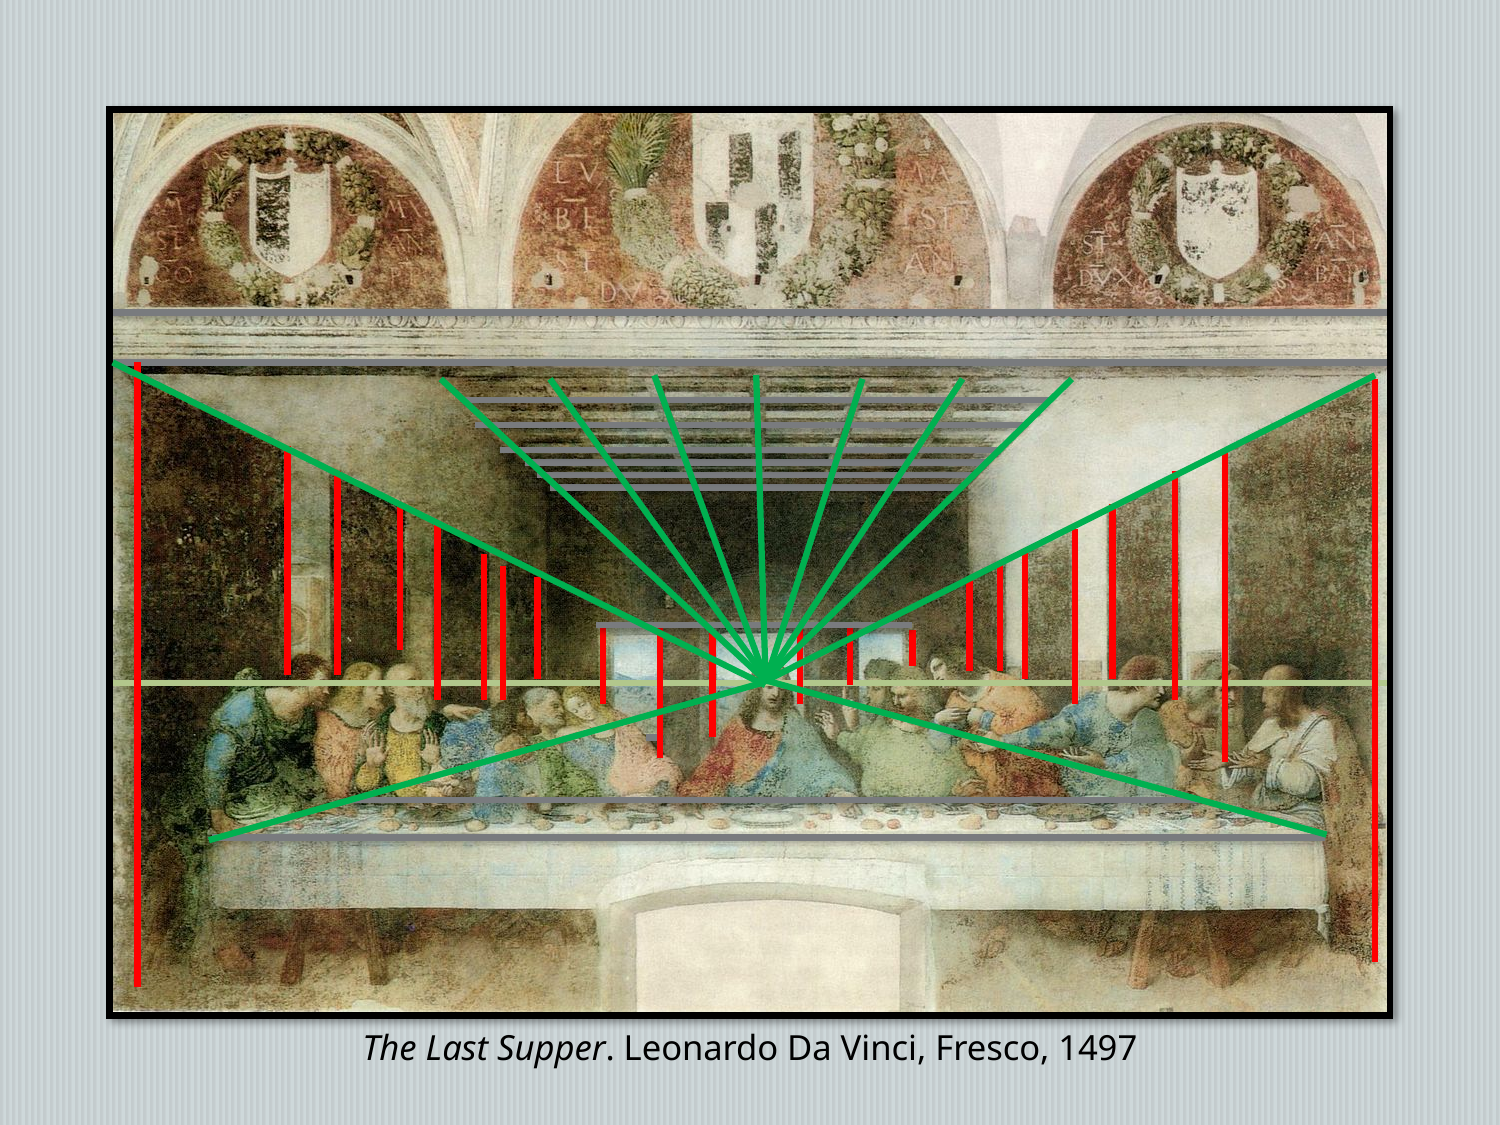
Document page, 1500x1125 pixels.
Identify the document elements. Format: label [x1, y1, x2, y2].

text_box [112, 362, 766, 686]
text_box [770, 375, 1376, 684]
text_box [765, 679, 1327, 835]
text_box [112, 112, 1388, 315]
text_box [112, 317, 1388, 362]
text_box [112, 690, 1388, 1076]
text_box [440, 378, 764, 680]
text_box [1372, 367, 1388, 682]
text_box [769, 378, 1073, 678]
text_box [208, 682, 762, 841]
